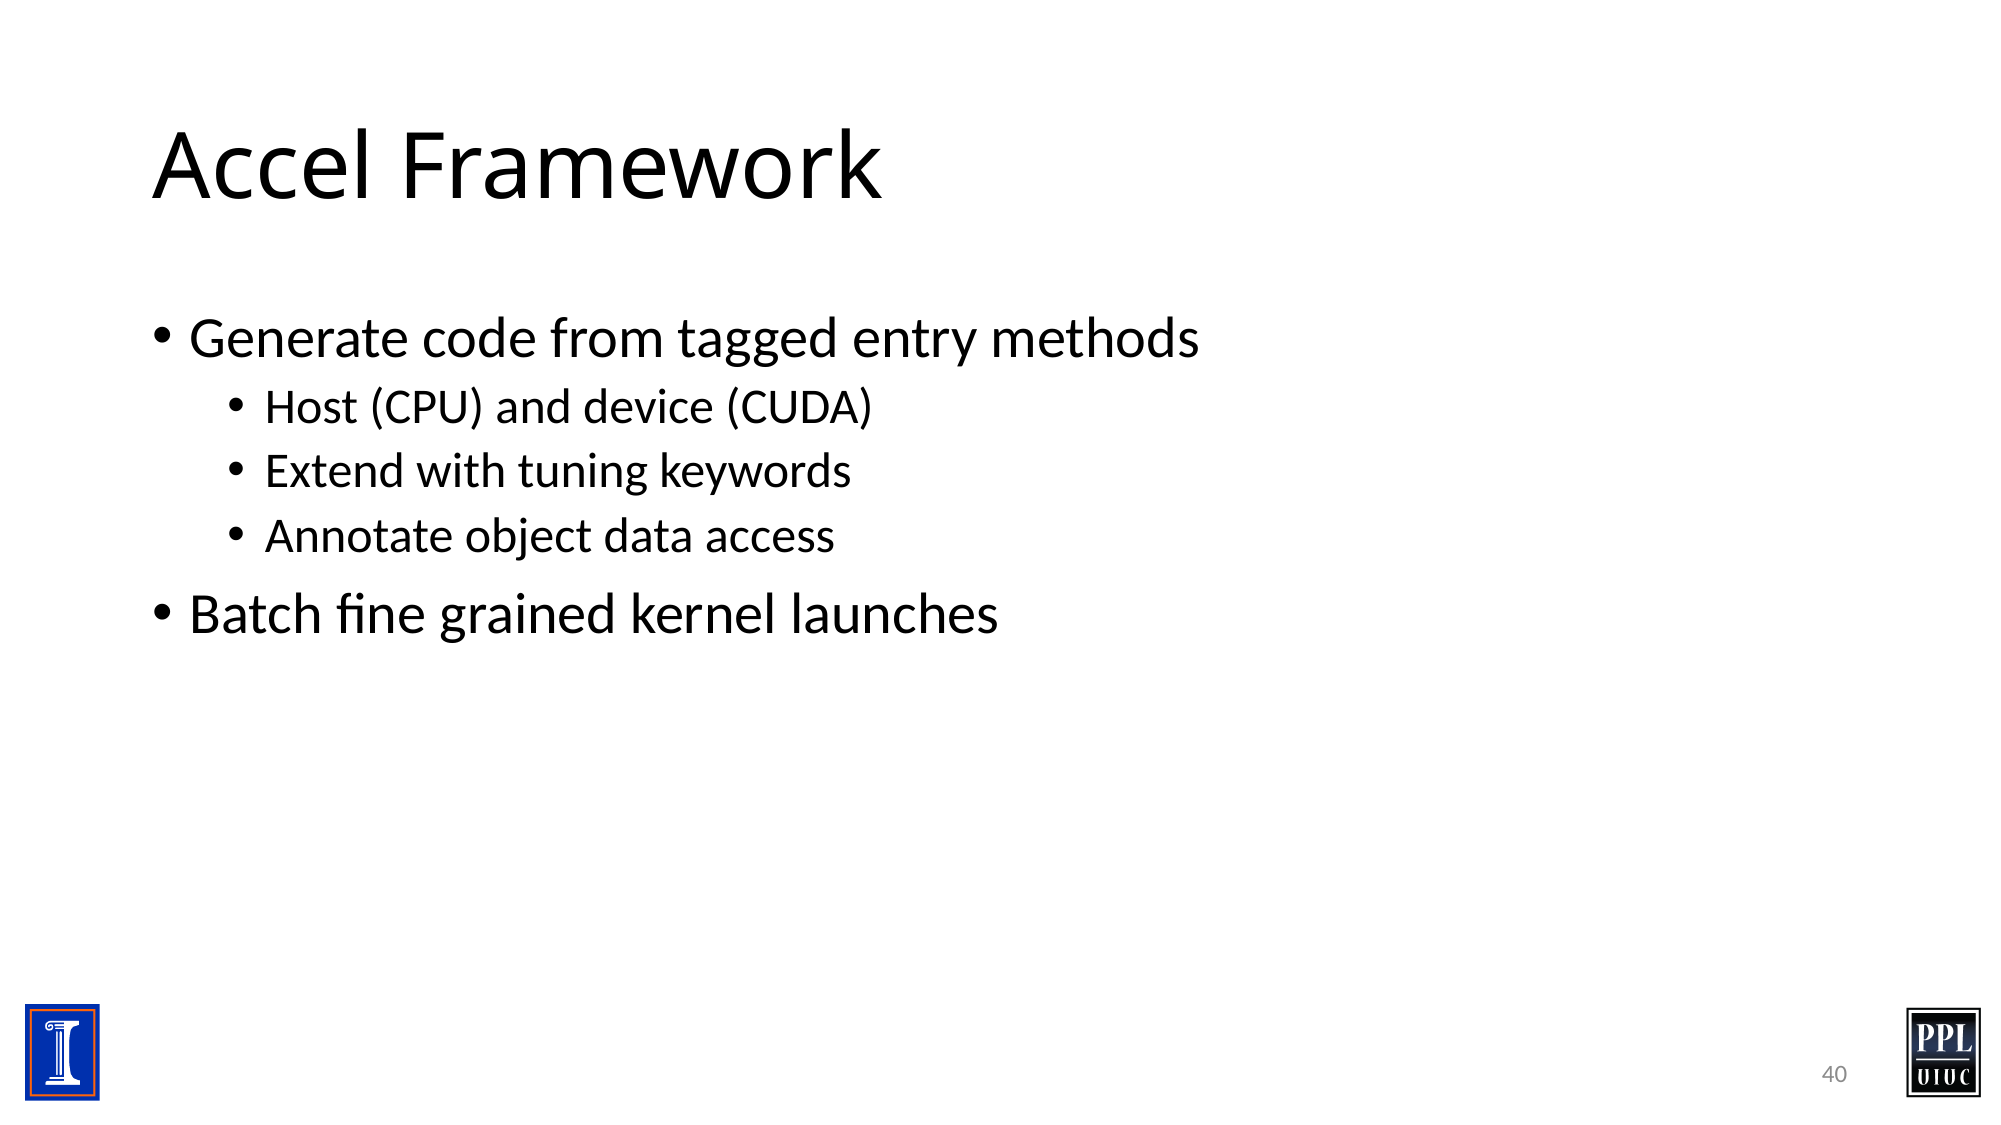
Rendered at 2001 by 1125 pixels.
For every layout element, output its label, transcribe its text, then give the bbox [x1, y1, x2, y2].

list Generate code from tagged entry methods Host (CPU) and device (CUDA) Extend with tuning keywords Annotate object data access Batch fine grained kernel launches [137, 299, 1863, 1014]
picture [25, 1004, 100, 1101]
title Accel Framework [137, 59, 1863, 278]
picture [1899, 1001, 1987, 1103]
slide_number 40 [1412, 1042, 1863, 1103]
